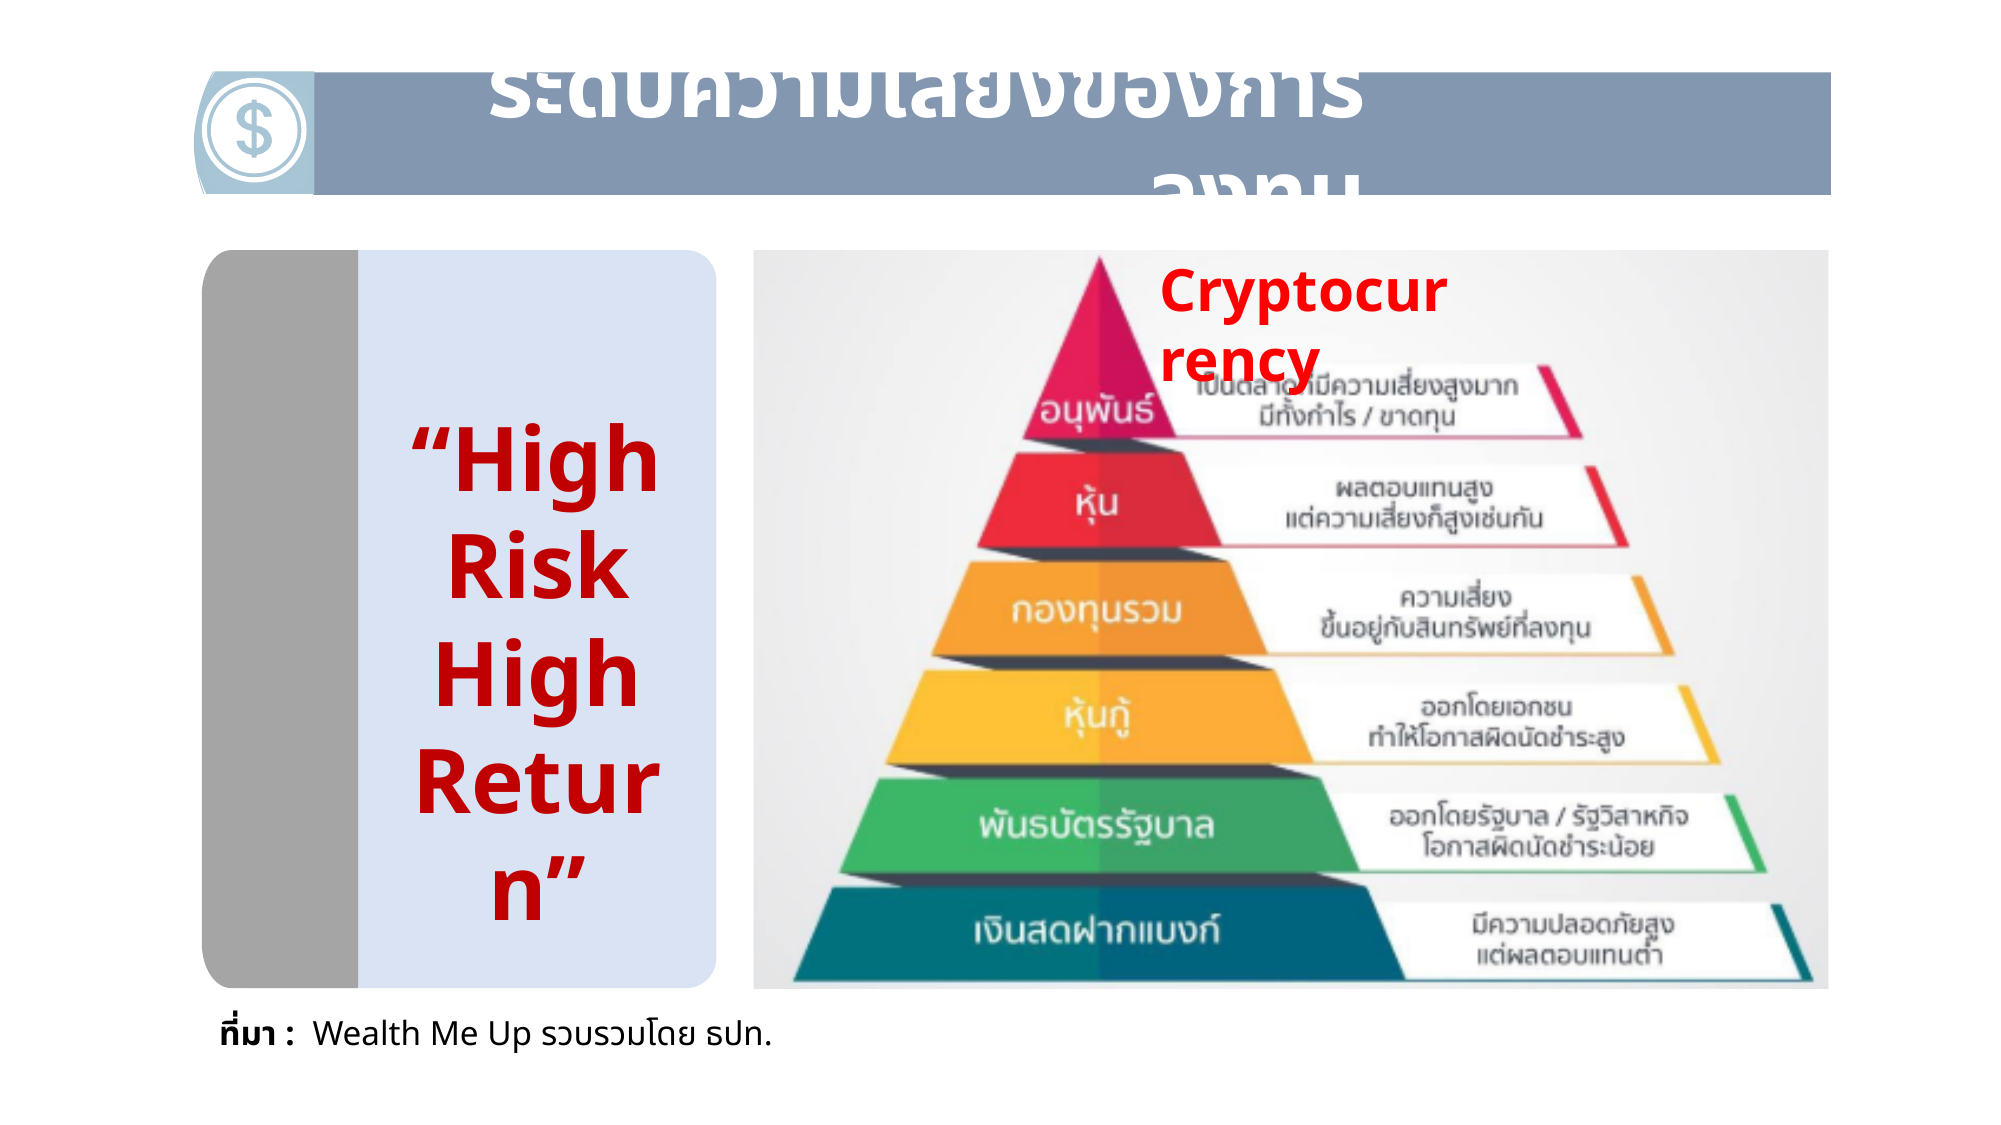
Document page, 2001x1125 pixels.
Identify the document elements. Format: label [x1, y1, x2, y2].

text_box [193, 71, 1831, 1061]
